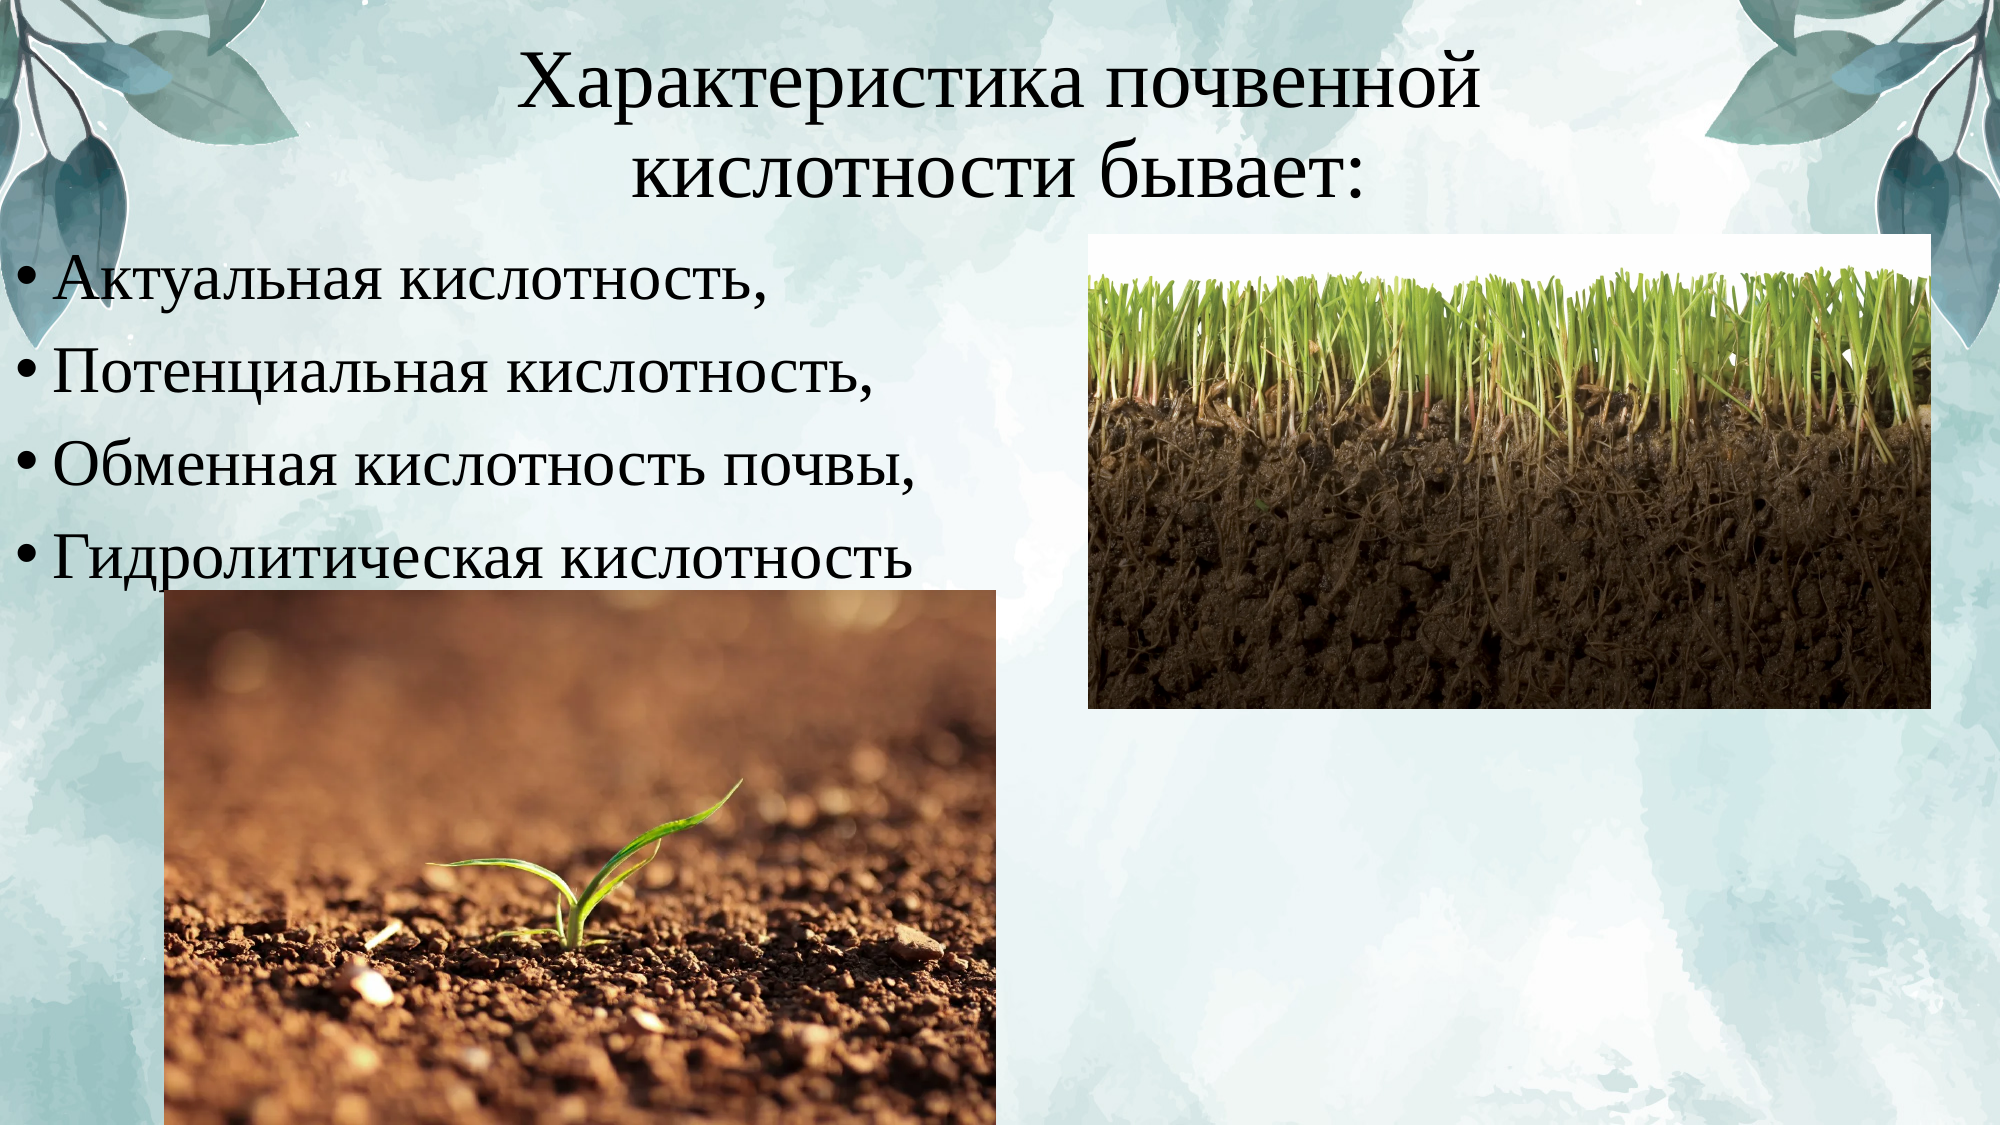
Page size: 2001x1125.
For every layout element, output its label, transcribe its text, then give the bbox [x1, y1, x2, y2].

list Актуальная кислотность, Потенциальная кислотность, Обменная кислотность почвы, Гидролитическая кислотность [0, 234, 1070, 1069]
picture [0, 0, 2000, 1125]
title Характеристика почвенной кислотности бывает: [137, 17, 1863, 235]
